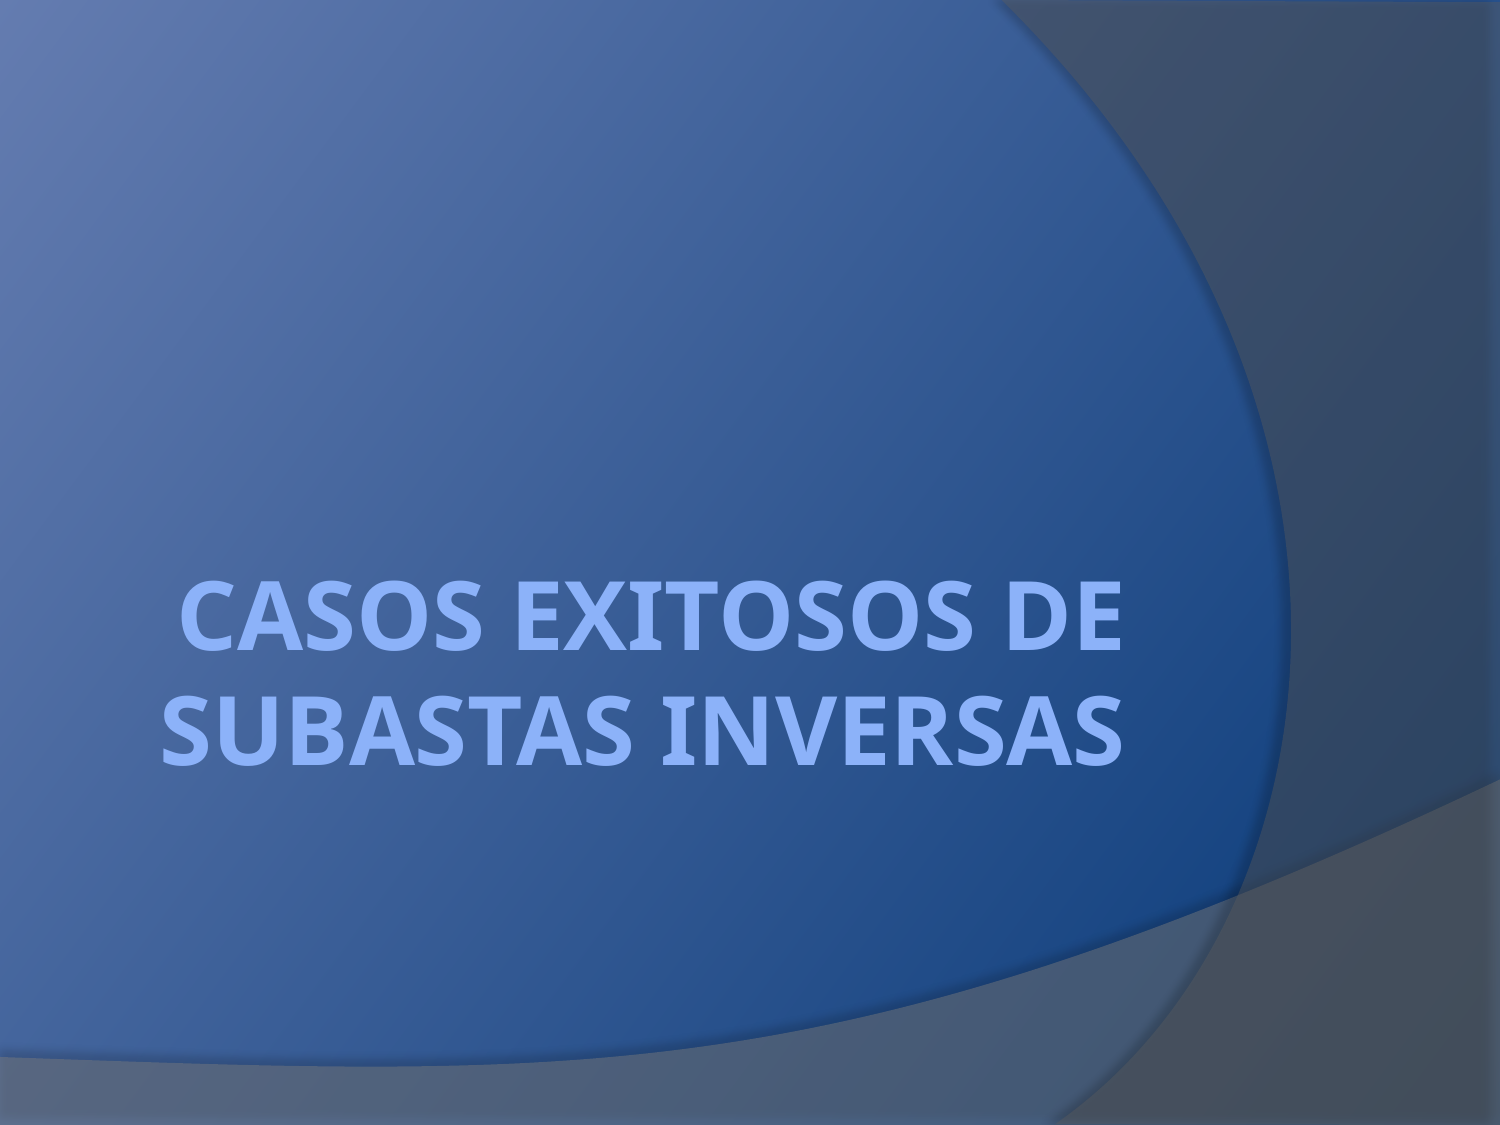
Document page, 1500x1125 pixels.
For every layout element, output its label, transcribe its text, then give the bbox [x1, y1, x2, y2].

title Casos exitosos de subastas inversas [70, 547, 1134, 926]
